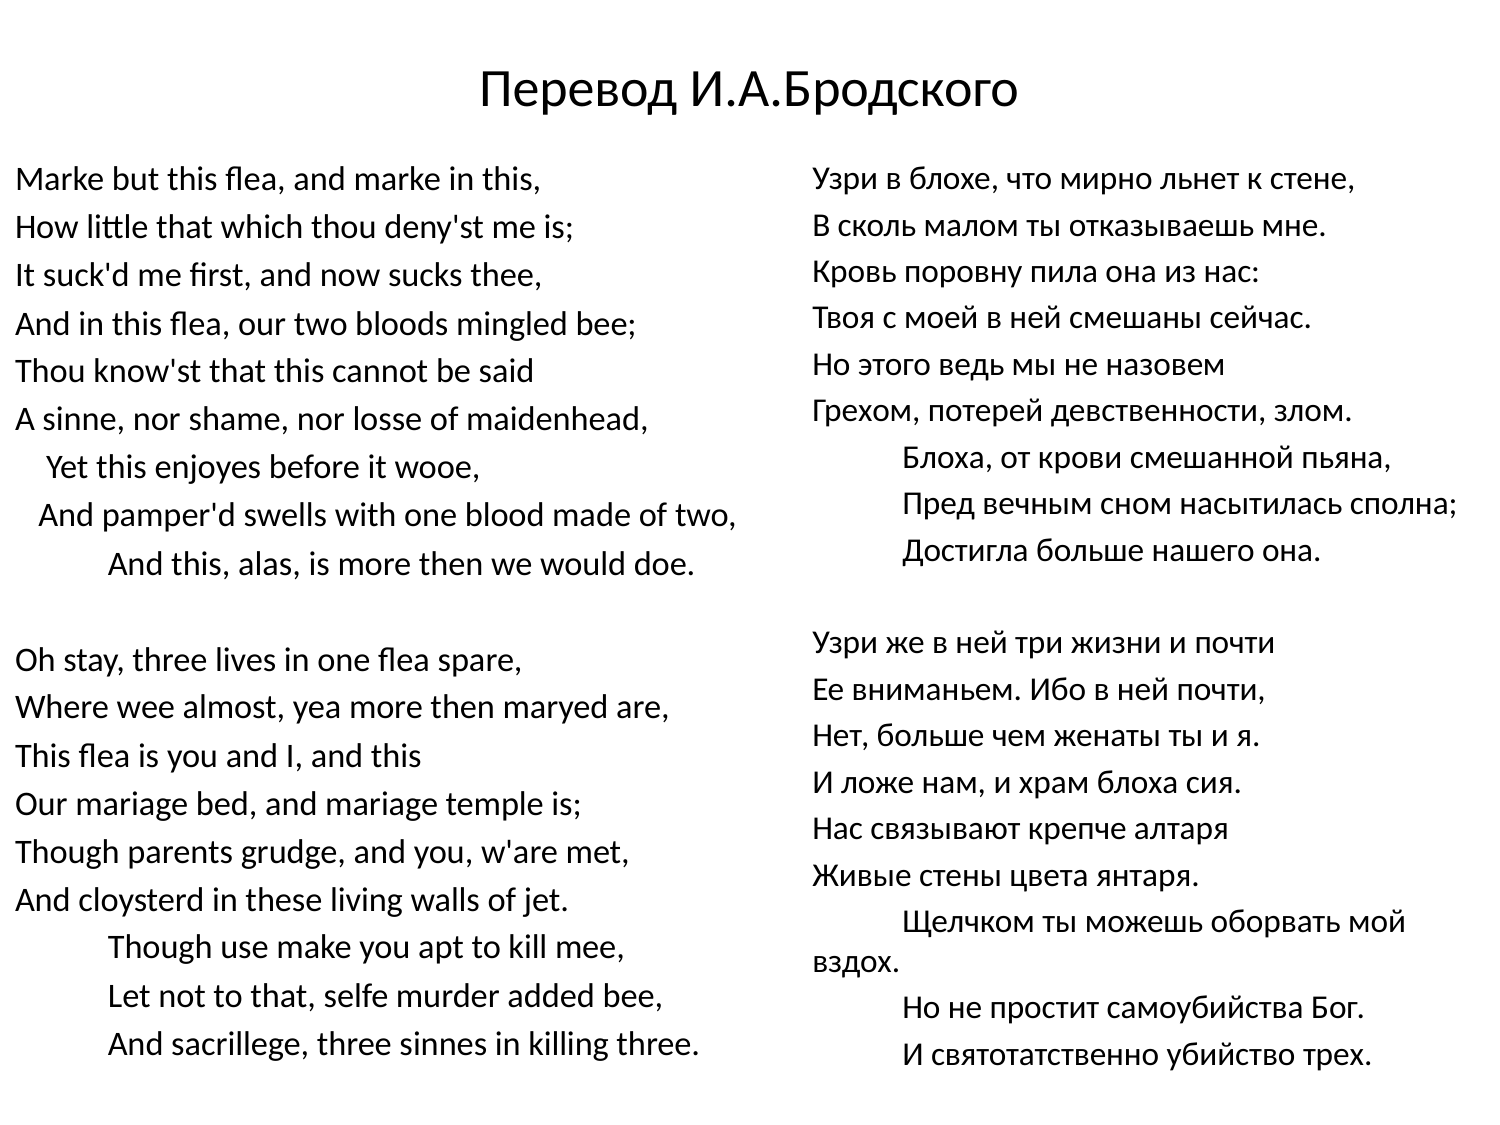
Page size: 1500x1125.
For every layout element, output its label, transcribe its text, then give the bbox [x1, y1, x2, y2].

list Marke but this flea, and marke in this, How little that which thou deny'st me is; It suck'd me first, and now sucks thee, And in this flea, our two bloods mingled bee; Thou know'st that this cannot be said A sinne, nor shame, nor losse of maidenhead, Yet this enjoyes before it wooe, And pamper'd swells with one blood made of two, And this, alas, is more then we would doe. Oh stay, three lives in one flea spare, Where wee almost, yea more then maryed are, This flea is you and I, and this Our mariage bed, and mariage temple is; Though parents grudge, and you, w'are met, And cloysterd in these living walls of jet. Though use make you apt to kill mee, Let not to that, selfe murder added bee, And sacrillege, three sinnes in killing three. [0, 149, 762, 1094]
title Перевод И.А.Бродского [75, 45, 1424, 126]
list Узри в блохе, что мирно льнет к стене, В сколь малом ты отказываешь мне. Кровь поровну пила она из нас: Твоя с моей в ней смешаны сейчас. Но этого ведь мы не назовем Грехом, потерей девственности, злом. Блоха, от крови смешанной пьяна, Пред вечным сном насытилась сполна; Достигла больше нашего она. Узри же в ней три жизни и почти Ее вниманьем. Ибо в ней почти, Нет, больше чем женаты ты и я. И ложе нам, и храм блоха сия. Нас связывают крепче алтаря Живые стены цвета янтаря. Щелчком ты можешь оборвать мой вздох. Но не простит самоубийства Бог. И святотатственно убийство трех. [797, 149, 1483, 1106]
